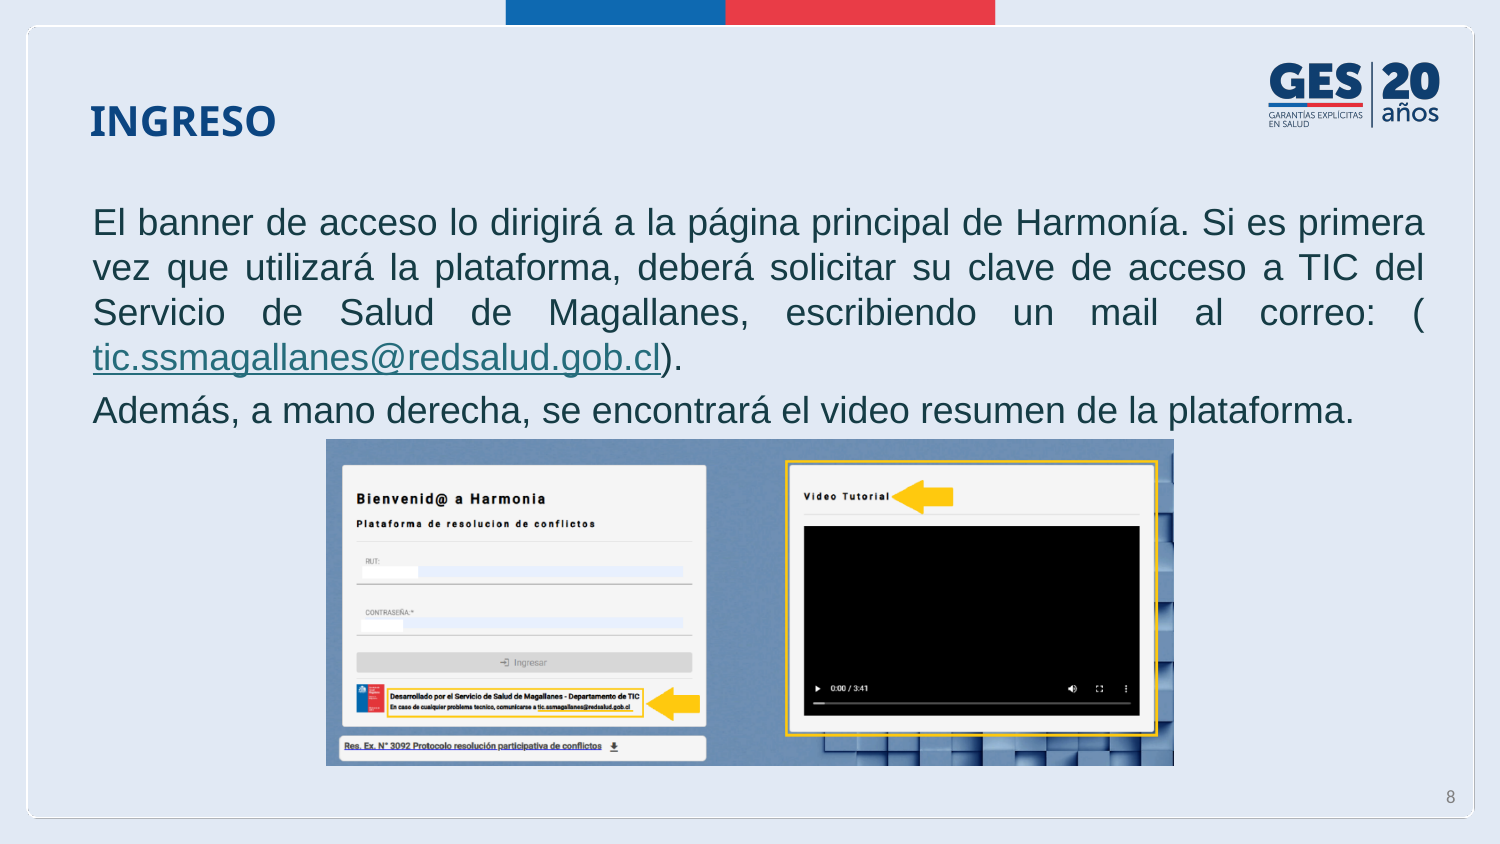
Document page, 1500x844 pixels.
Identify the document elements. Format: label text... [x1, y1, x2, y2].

title INGRESO [75, 87, 1425, 155]
list El banner de acceso lo dirigirá a la página principal de Harmonía. Si es primera vez que utilizará la plataforma, deberá solicitar su clave de acceso a TIC del Servicio de Salud de Magallanes, escribiendo un mail al correo: (tic.ssmagallanes@redsalud.gob.cl). Además, a mano derecha, se encontrará el video resumen de la plataforma. [75, 191, 1425, 748]
picture [0, 0, 1500, 844]
slide_number 8 [1120, 777, 1471, 813]
